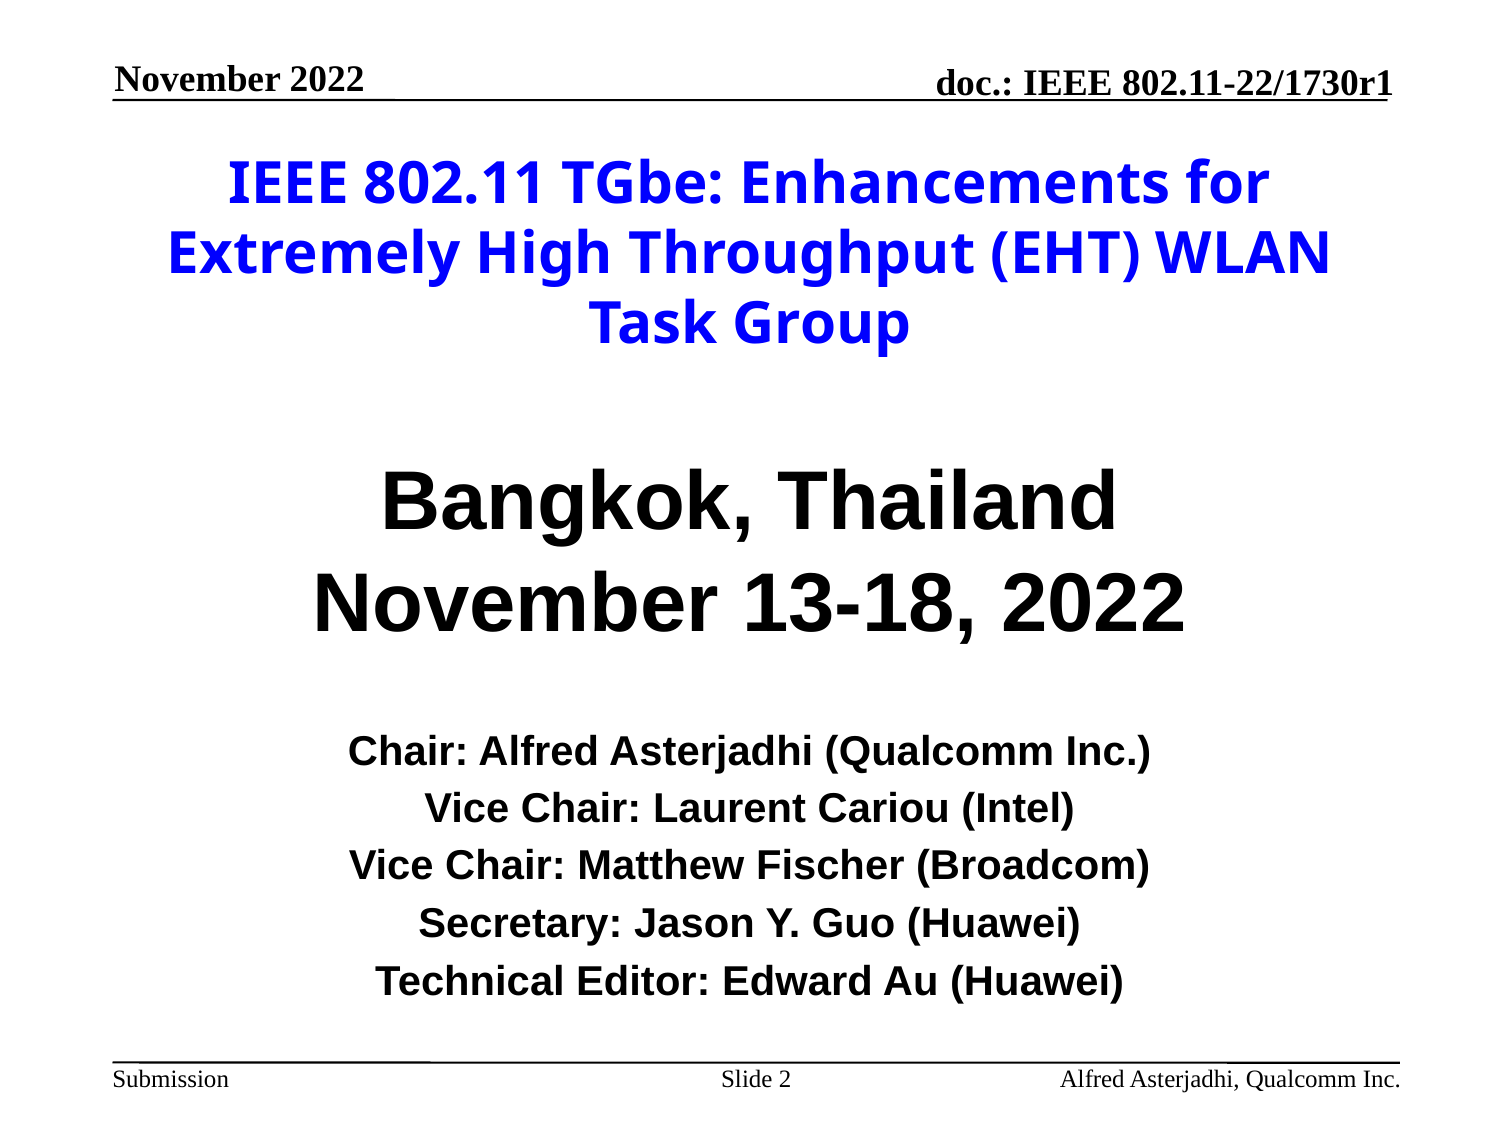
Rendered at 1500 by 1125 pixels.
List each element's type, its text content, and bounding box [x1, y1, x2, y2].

list Bangkok, Thailand November 13-18, 2022 Chair: Alfred Asterjadhi (Qualcomm Inc.) Vice Chair: Laurent Cariou (Intel) Vice Chair: Matthew Fischer (Broadcom) Secretary: Jason Y. Guo (Huawei) Technical Editor: Edward Au (Huawei) [112, 449, 1388, 1063]
footer Alfred Asterjadhi, Qualcomm Inc. [878, 1061, 1402, 1093]
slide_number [114, 54, 493, 100]
title IEEE 802.11 TGbe: Enhancements for Extremely High Throughput (EHT) WLAN Task Group [112, 112, 1388, 388]
slide_number Slide 2 [712, 1061, 800, 1123]
